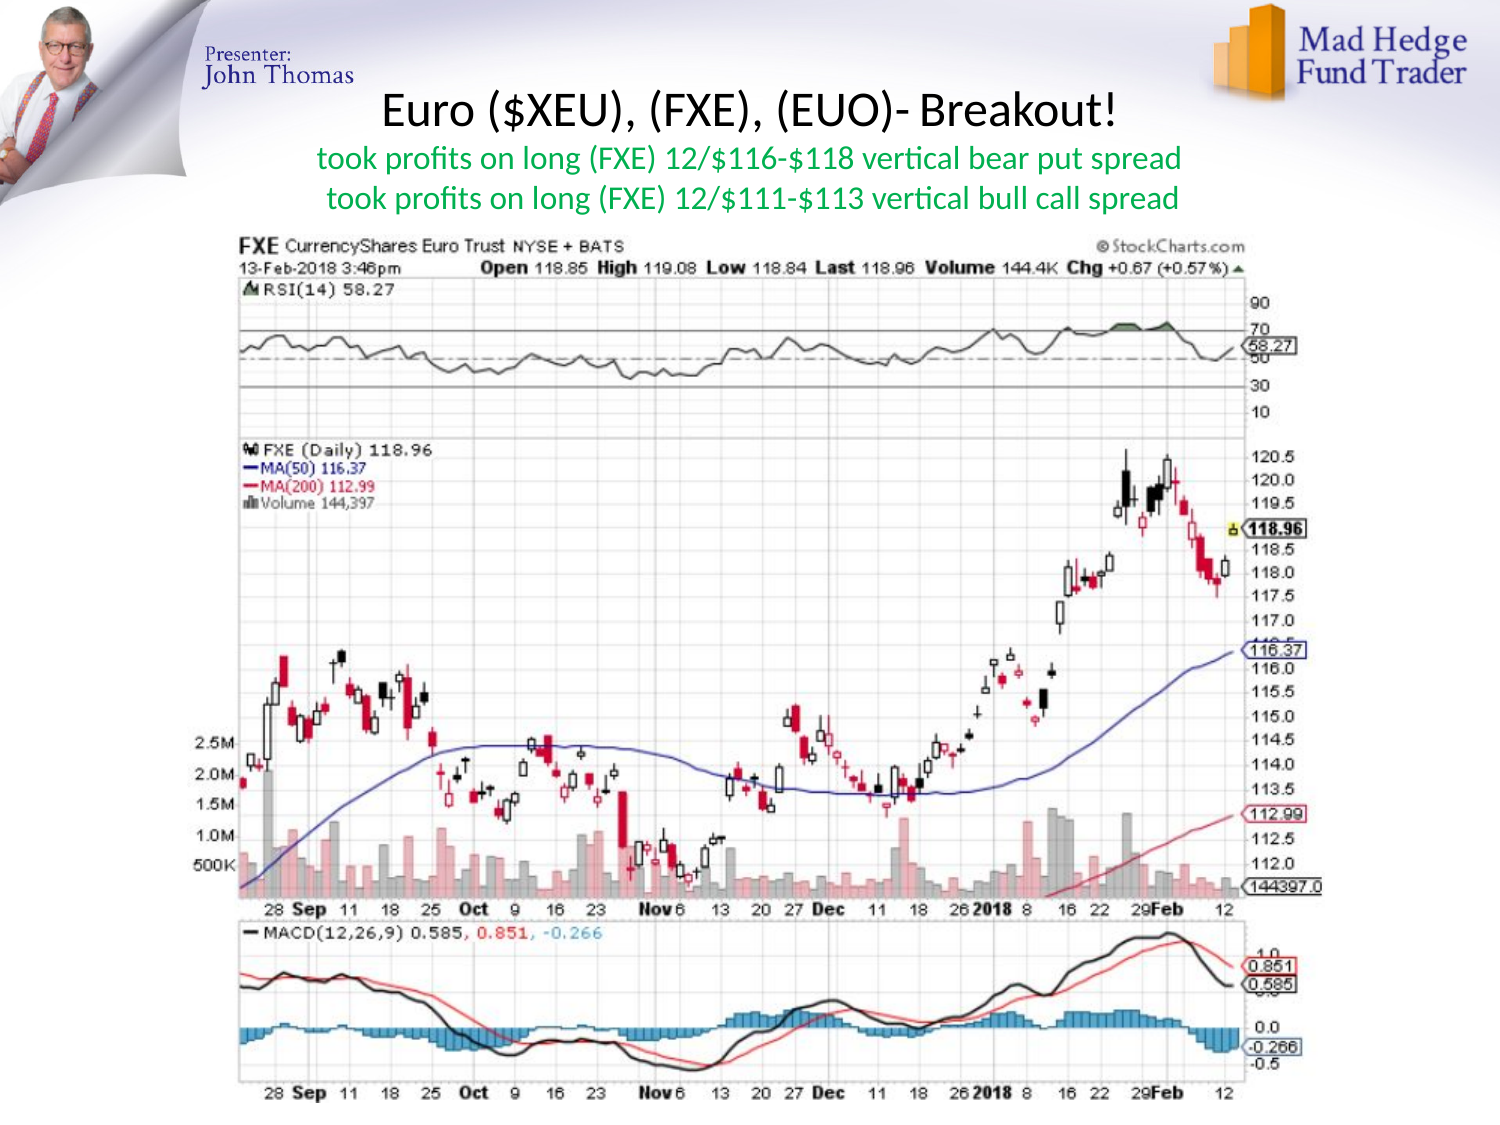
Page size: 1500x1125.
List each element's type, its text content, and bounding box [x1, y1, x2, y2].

title Euro ($XEU), (FXE), (EUO)- Breakout! took profits on long (FXE) 12/$116-$118 vertical bear put spread took profits on long (FXE) 12/$111-$113 vertical bull call spread [75, 37, 1425, 125]
picture [0, 0, 1500, 1103]
